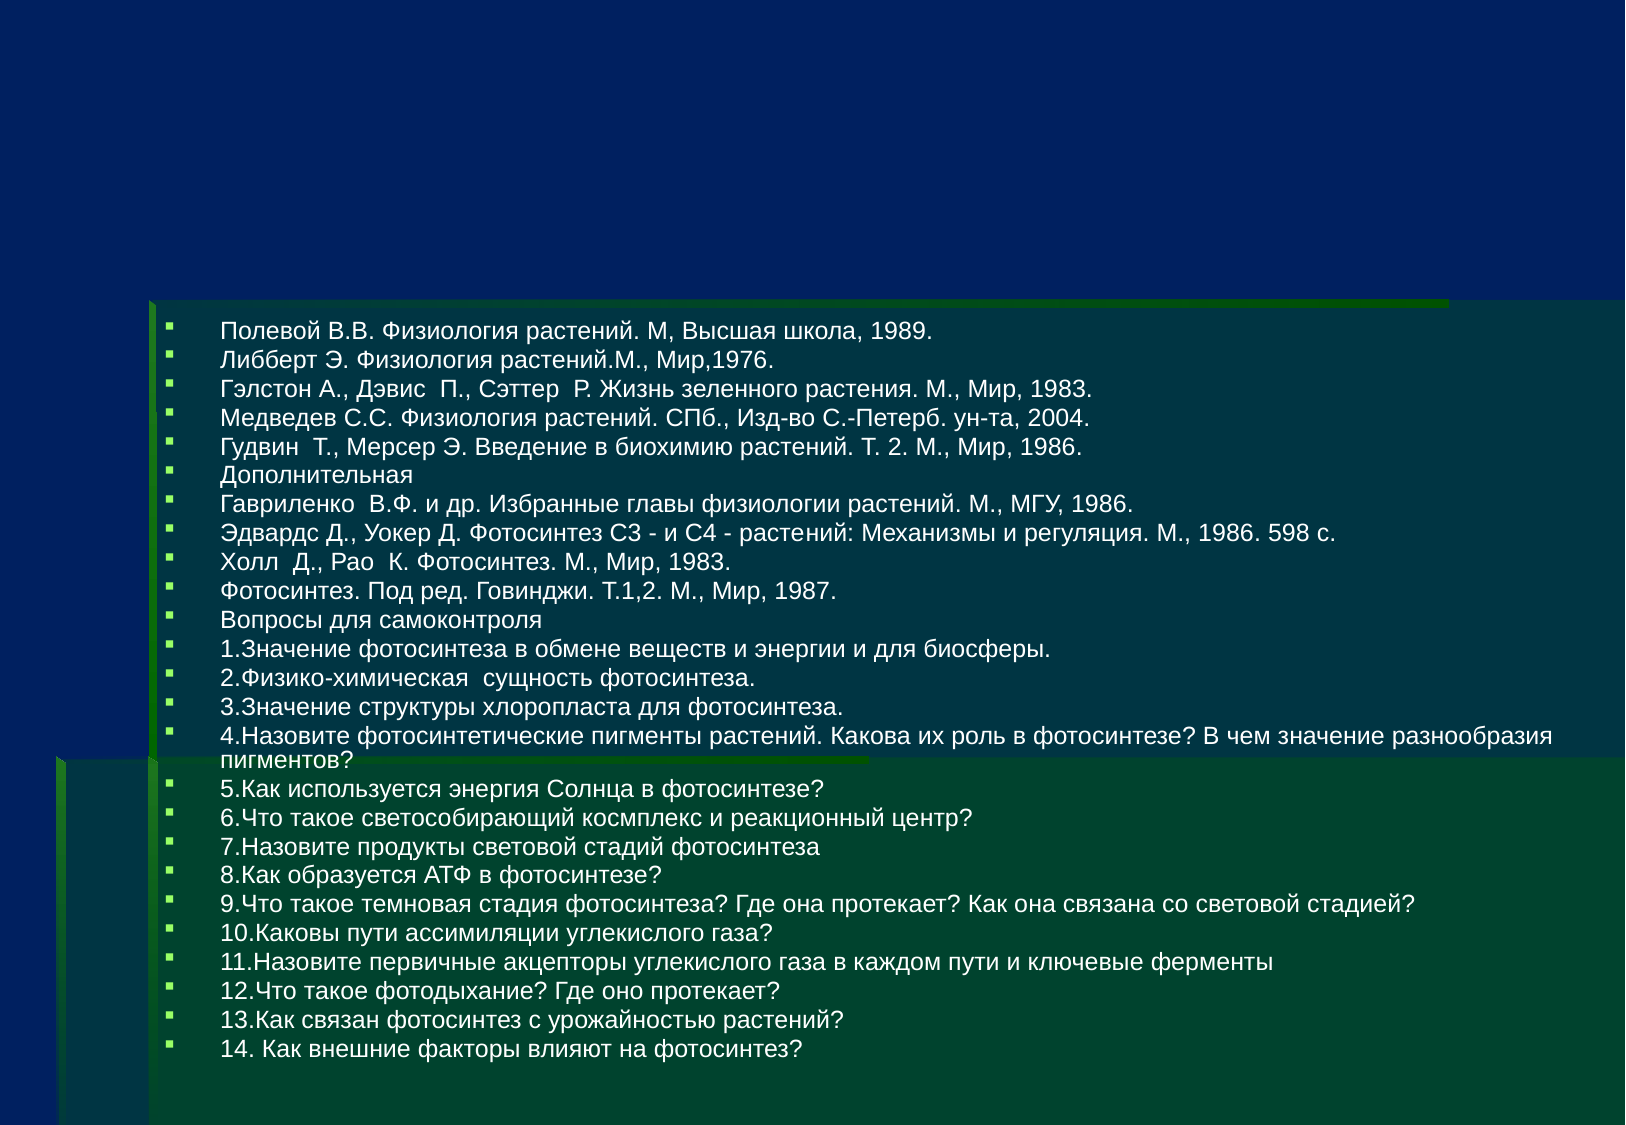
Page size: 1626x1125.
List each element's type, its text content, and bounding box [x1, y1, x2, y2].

list Полевой В.В. Физиология растений. М, Высшая школа, 1989. Либберт Э. Физиология растений.М., Мир,1976. Гэлстон А., Дэвис П., Сэттер Р. Жизнь зеленного растения. М., Мир, 1983. Медведев С.С. Физиология растений. СПб., Изд-во С.-Петерб. ун-та, 2004. Гудвин Т., Мерсер Э. Введение в биохимию растений. Т. 2. М., Мир, 1986. Дополнительная Гавриленко В.Ф. и др. Избранные главы физиологии растений. М., МГУ, 1986. Эдвардс Д., Уокер Д. Фотосинтез С3 - и С4 - расте­ний: Механизмы и регуляция. М., 1986. 598 с. Холл Д., Рао К. Фотосинтез. М., Мир, 1983. Фотосинтез. Под ред. Говинджи. Т.1,2. М., Мир, 1987. Вопросы для самоконтроля 1.Значение фотосинтеза в обмене веществ и энергии и для биосферы. 2.Физико-химическая сущность фотосинтеза. 3.Значение структуры хлоропласта для фотосинтеза. 4.Назовите фотосинтетические пигменты растений. Какова их роль в фотосинтезе? В чем значение разнообразия пигментов? 5.Как используется энергия Солнца в фотосинтезе? 6.Что такое светособирающий космплекс и реакционный центр? 7.Назовите продукты световой стадий фотосинтеза 8.Как образуется АТФ в фотосинтезе? 9.Что такое темновая стадия фотосинтеза? Где она протекает? Как она связана со световой стадией? 10.Каковы пути ассимиляции углекислого газа? 11.Назовите первичные акцепторы углекислого газа в каждом пути и ключевые ферменты 12.Что такое фотодыхание? Где оно протекает? 13.Как связан фотосинтез с урожайностью растений? 14. Как внешние факторы влияют на фотосинтез? [148, 312, 1573, 1001]
